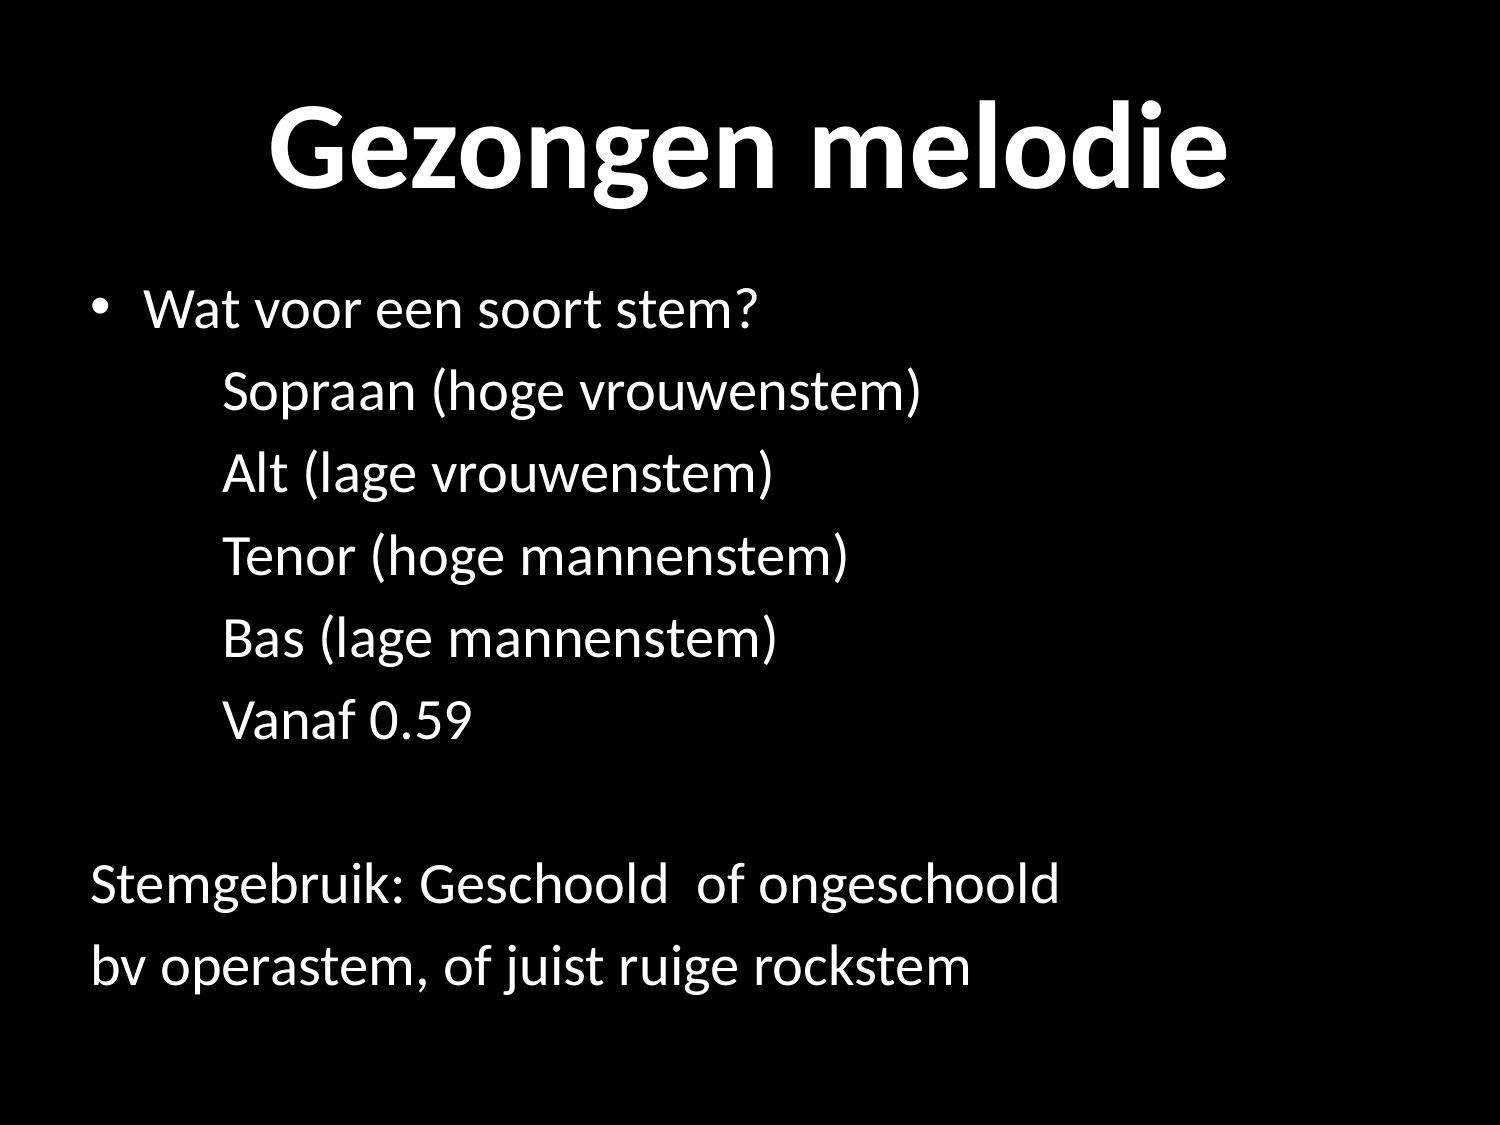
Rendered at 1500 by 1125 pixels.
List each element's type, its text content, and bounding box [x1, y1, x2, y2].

title Gezongen melodie [75, 45, 1425, 233]
list Wat voor een soort stem? Sopraan (hoge vrouwenstem) Alt (lage vrouwenstem) Tenor (hoge mannenstem) Bas (lage mannenstem) Vanaf 0.59 Stemgebruik: Geschoold of ongeschoold bv operastem, of juist ruige rockstem [75, 262, 1425, 1005]
